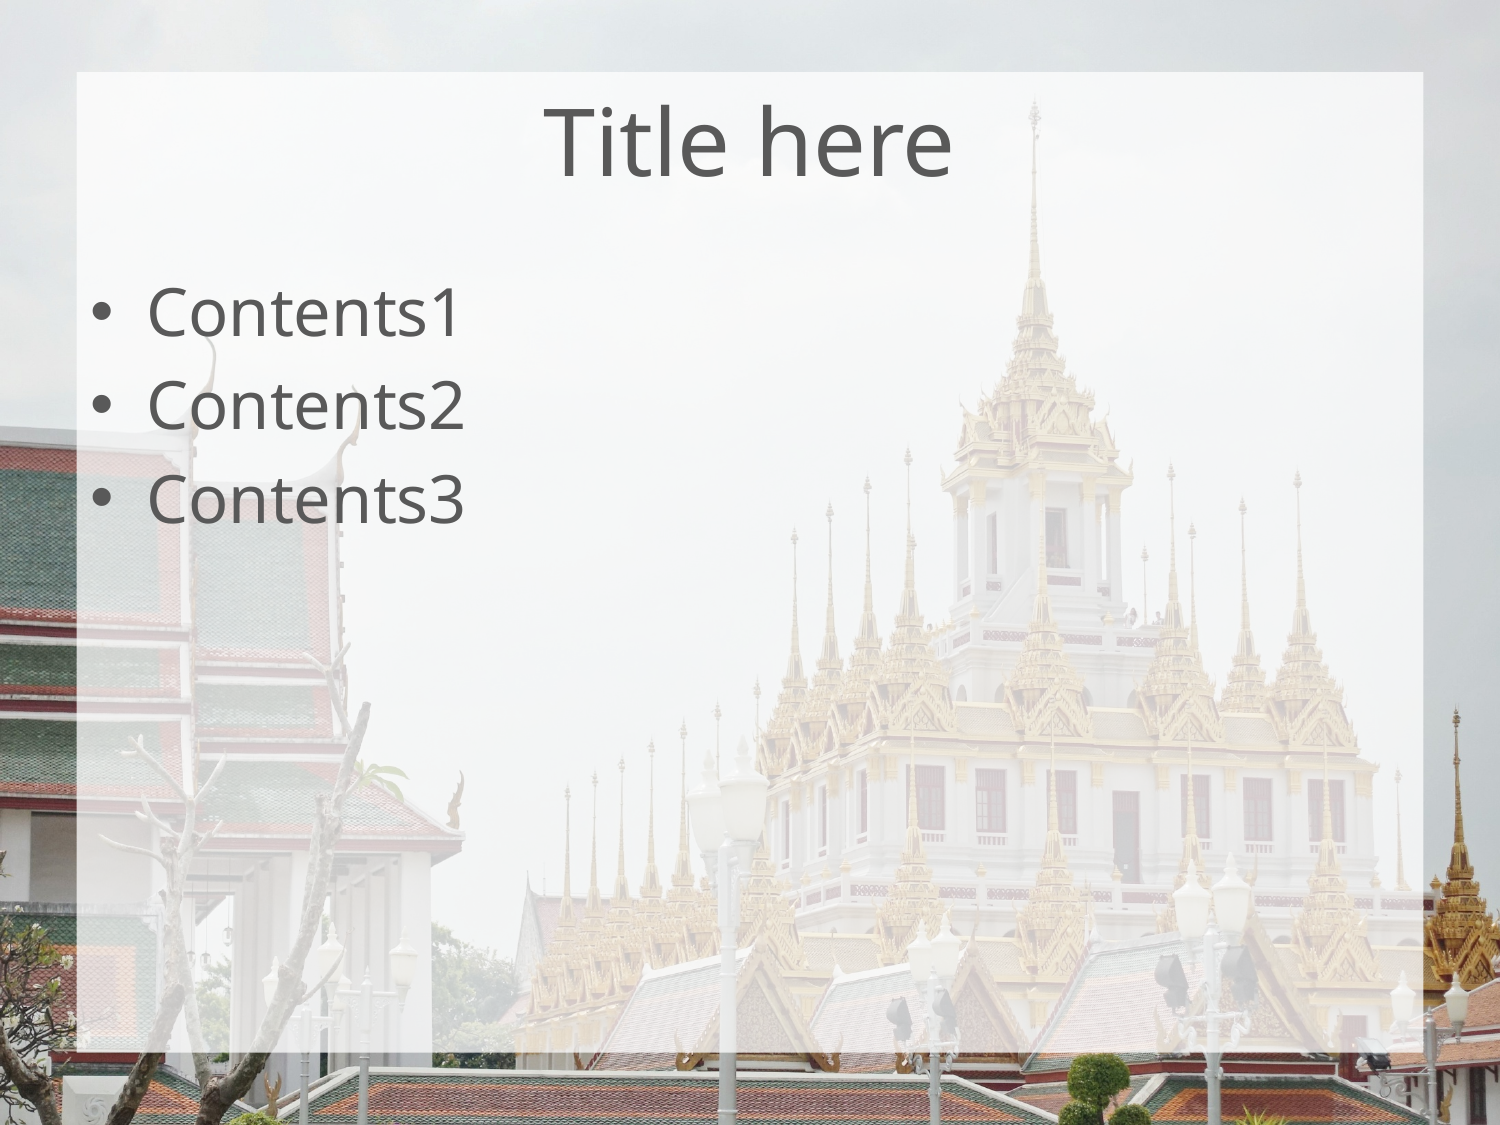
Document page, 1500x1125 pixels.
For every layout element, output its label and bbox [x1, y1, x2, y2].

text_box [0, 0, 1500, 1125]
